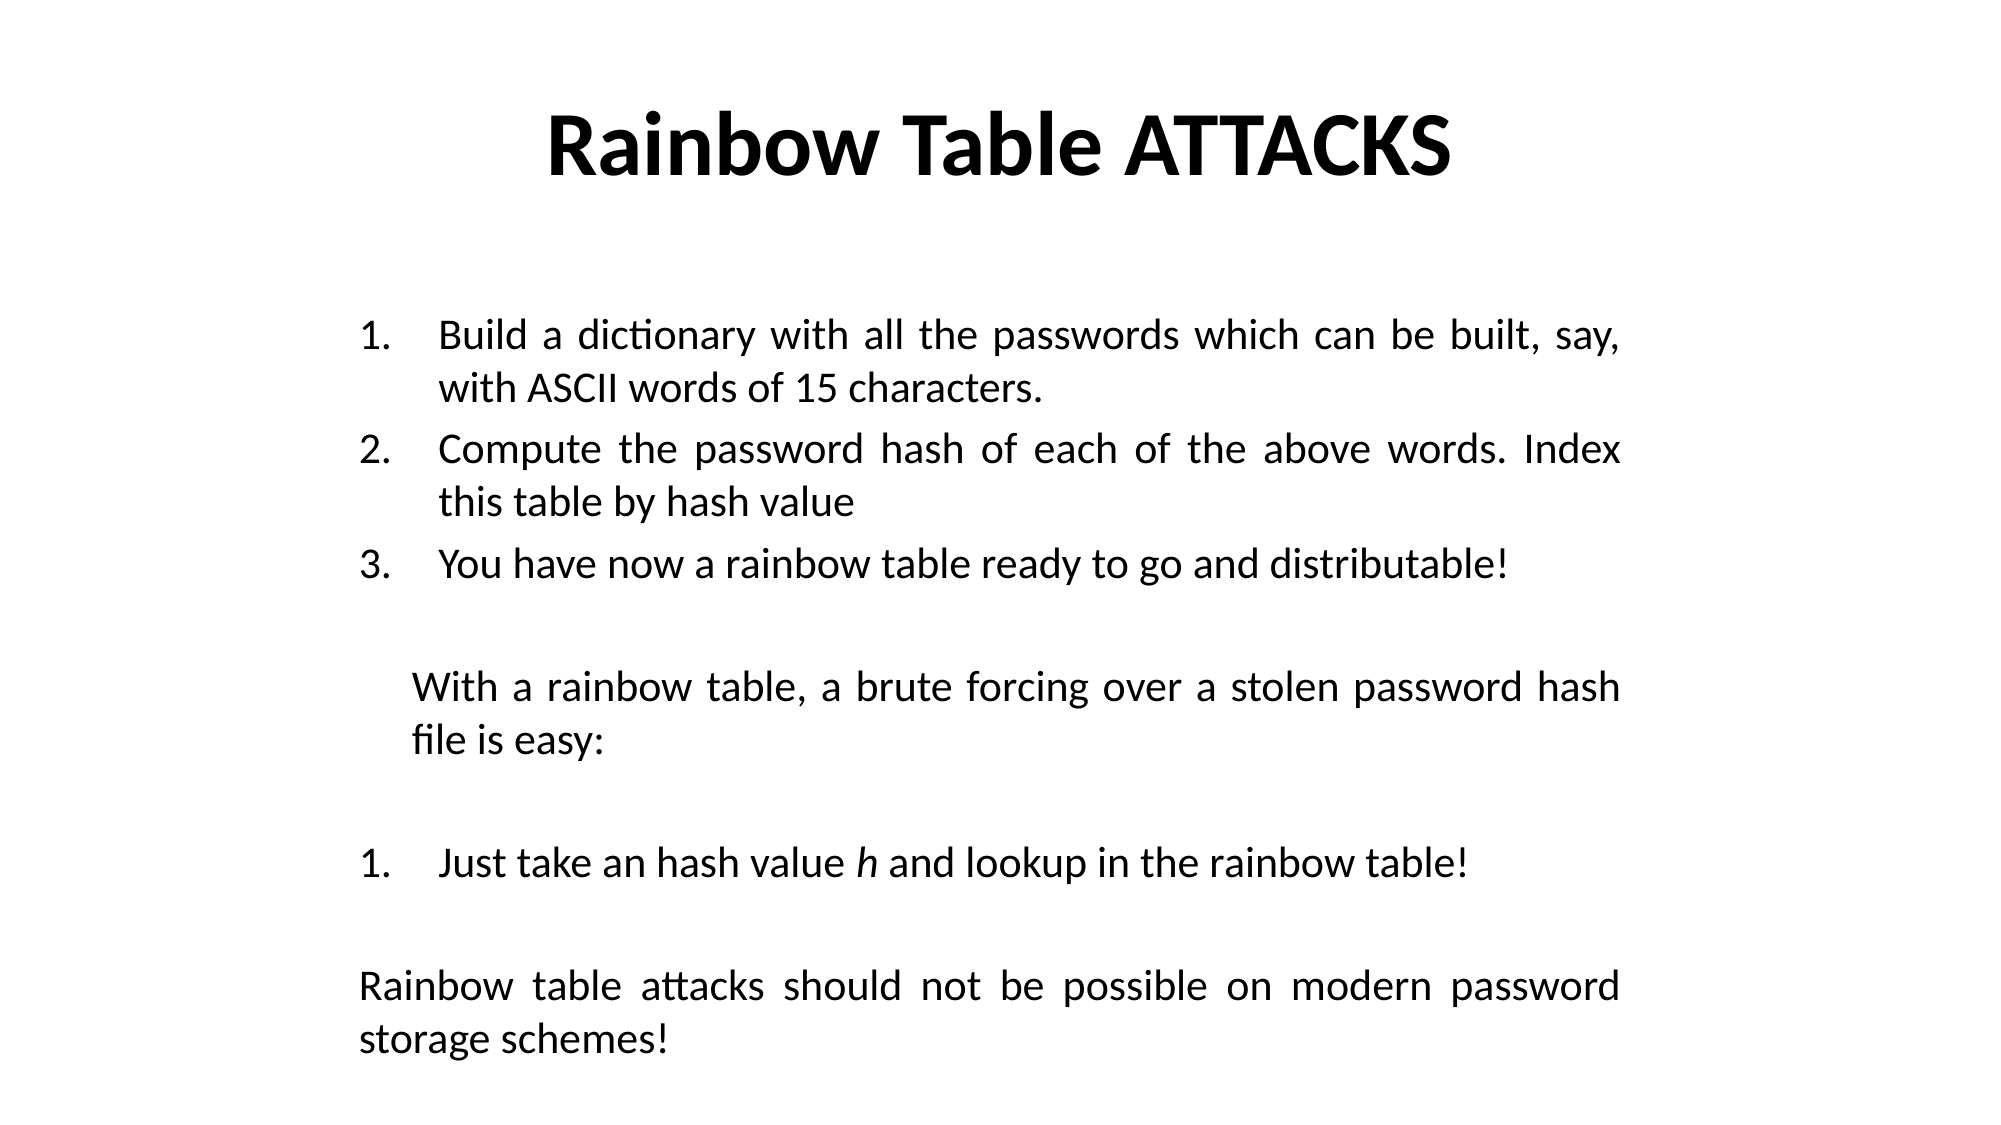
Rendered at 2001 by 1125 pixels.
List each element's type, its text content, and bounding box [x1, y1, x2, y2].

list Build a dictionary with all the passwords which can be built, say, with ASCII words of 15 characters. Compute the password hash of each of the above words. Index this table by hash value You have now a rainbow table ready to go and distributable! With a rainbow table, a brute forcing over a stolen password hash file is easy: Just take an hash value h and lookup in the rainbow table! Rainbow table attacks should not be possible on modern password storage schemes! [343, 246, 1638, 1071]
title Rainbow Table ATTACKS [99, 45, 1900, 233]
